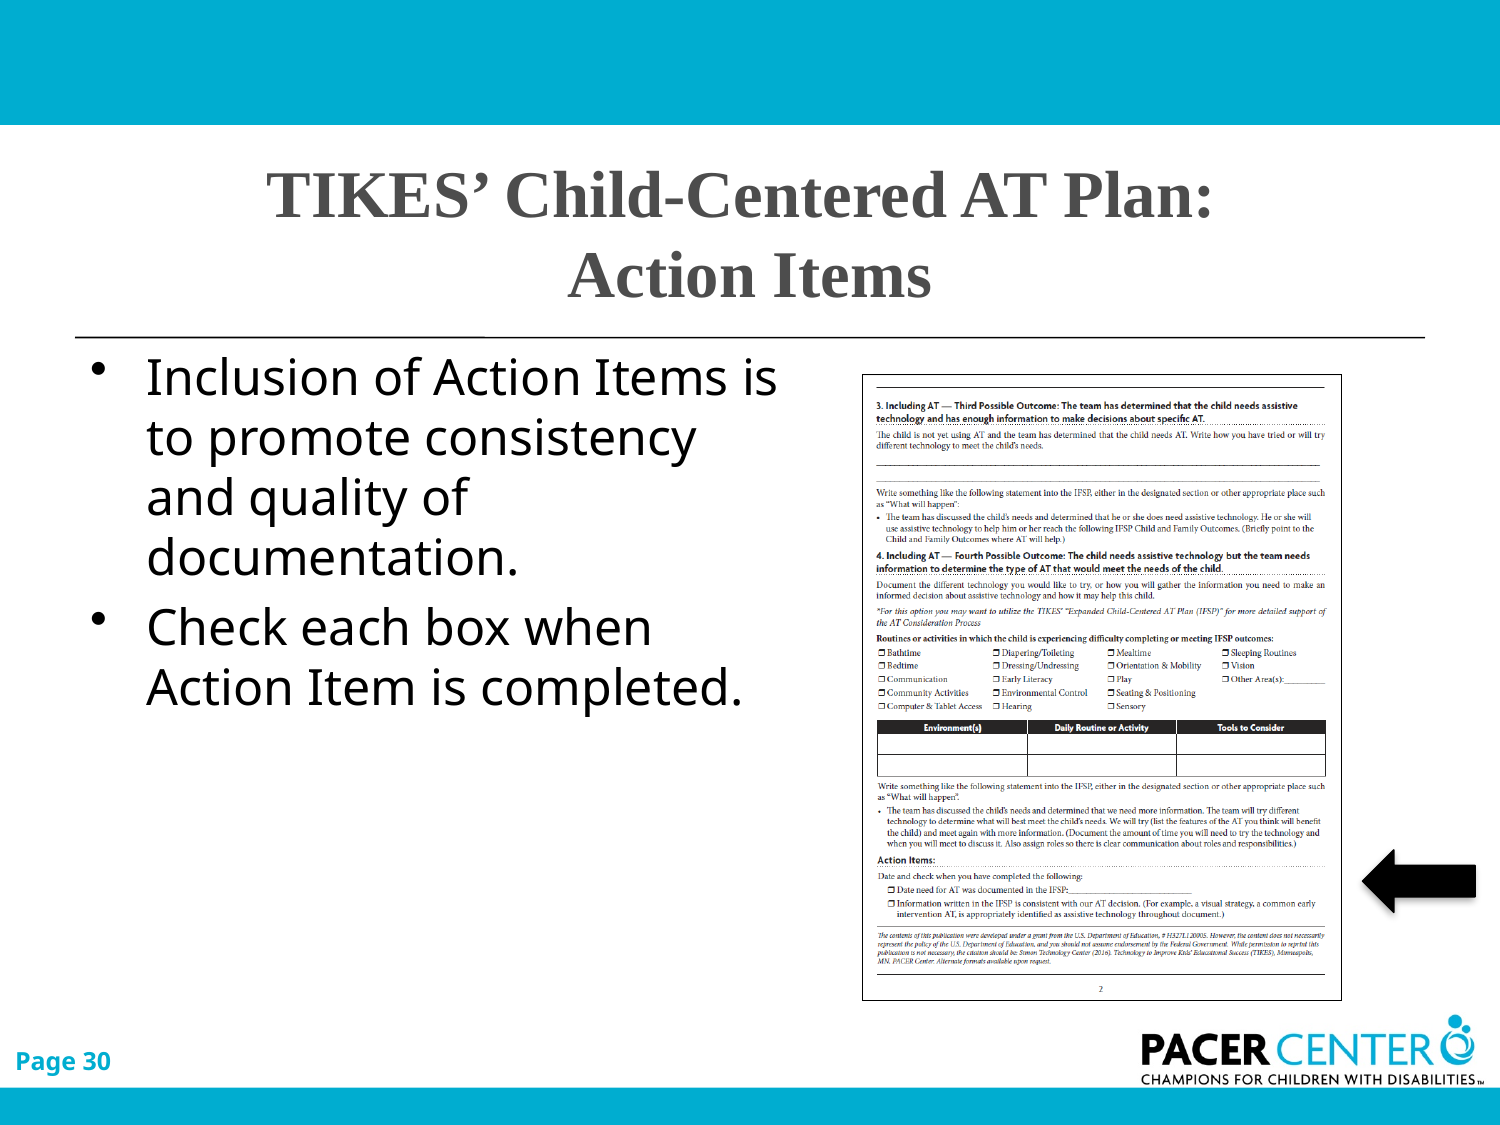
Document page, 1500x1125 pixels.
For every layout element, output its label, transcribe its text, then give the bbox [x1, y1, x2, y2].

slide_number Page 30 [0, 1037, 826, 1089]
title TIKES’ Child-Centered AT Plan: Action Items [74, 124, 1426, 338]
text_box [1361, 849, 1476, 914]
picture [862, 374, 1343, 1001]
picture [1137, 1012, 1488, 1087]
list Inclusion of Action Items is to promote consistency and quality of documentation. Check each box when Action Item is completed. [74, 337, 801, 1037]
